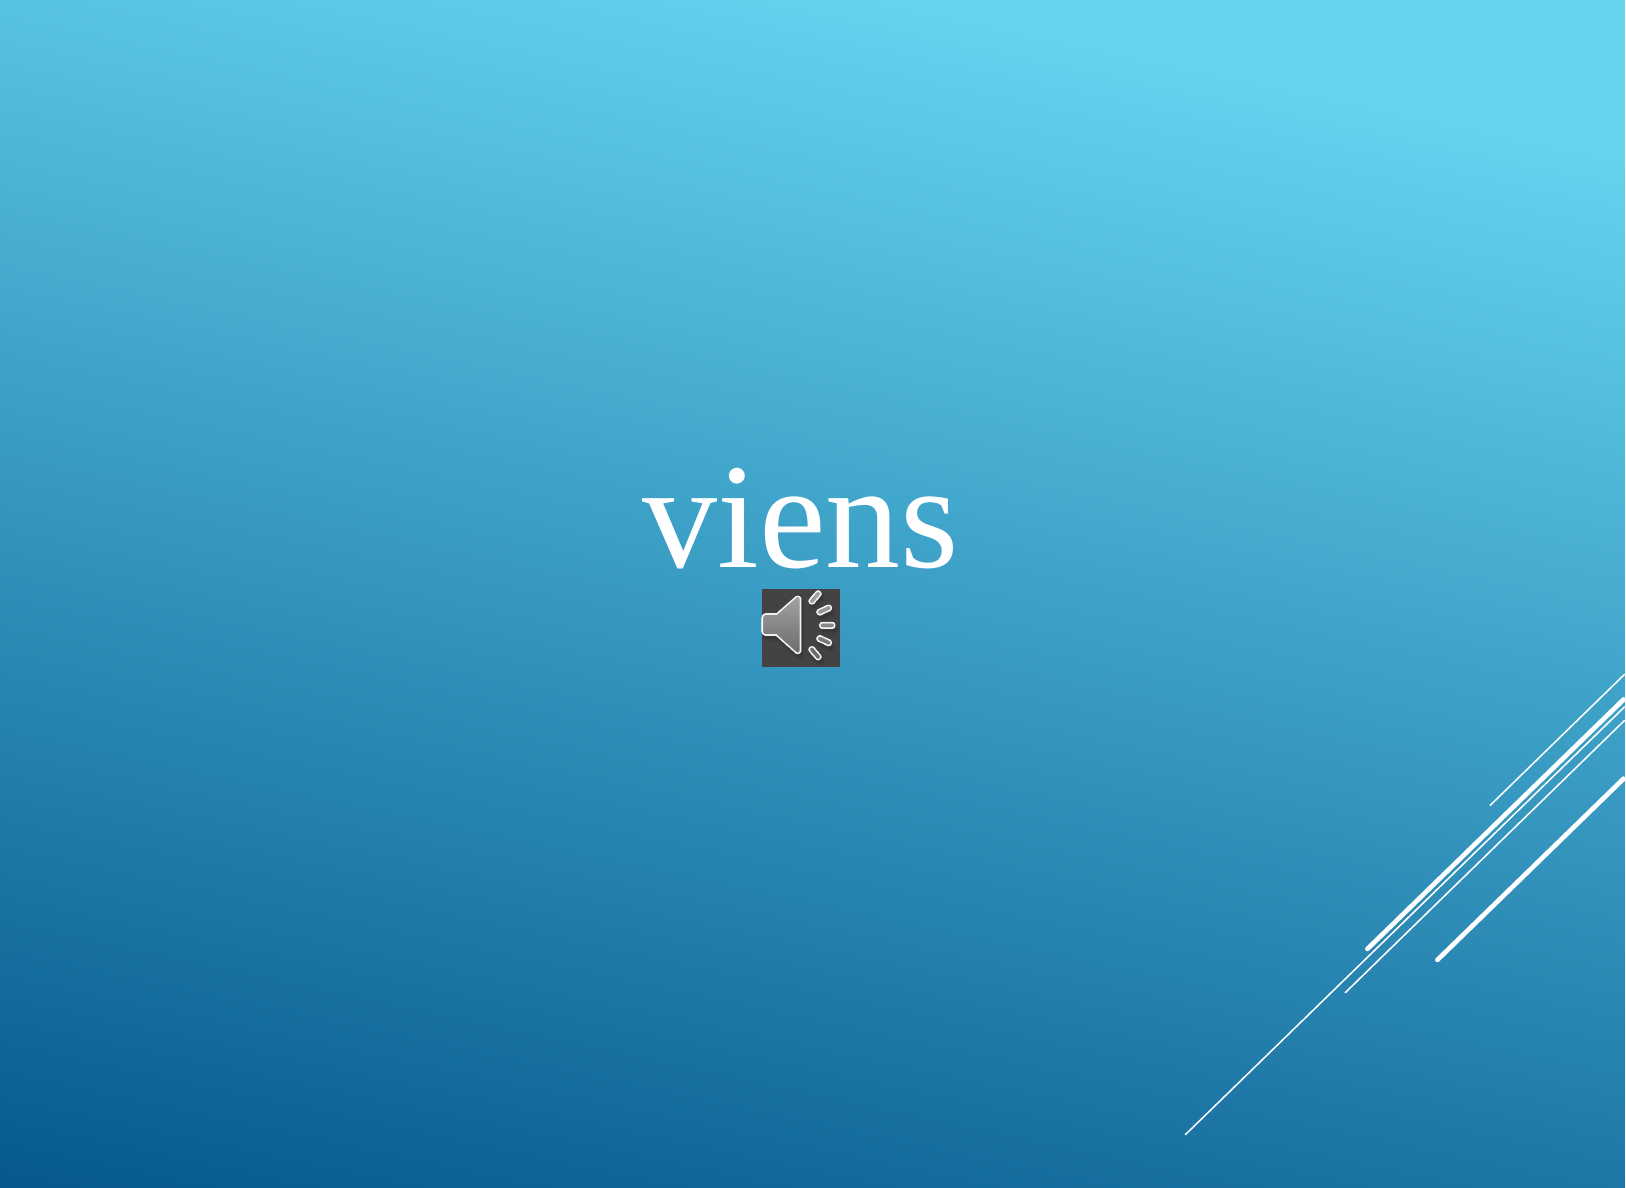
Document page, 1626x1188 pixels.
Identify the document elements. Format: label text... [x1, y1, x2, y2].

text_box viens [257, 410, 1344, 606]
picture [760, 587, 841, 668]
